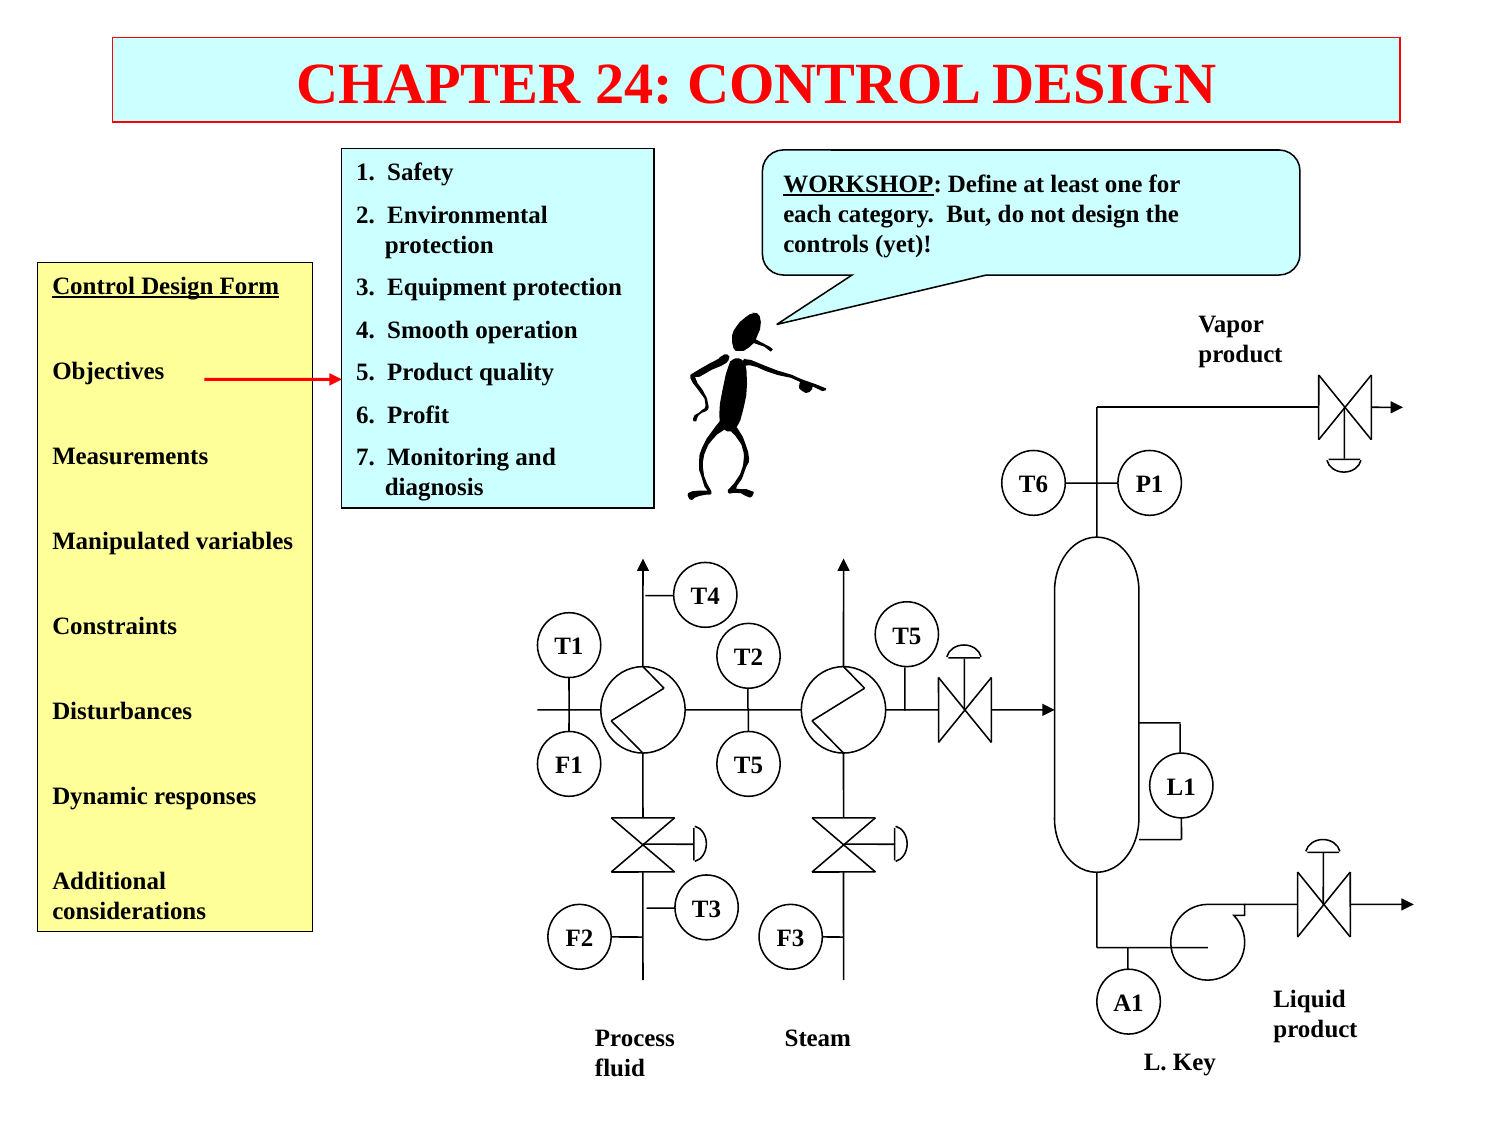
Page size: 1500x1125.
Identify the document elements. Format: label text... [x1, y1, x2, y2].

text_box WORKSHOP: Define at least one for each category. But, do not design the controls (yet)! [762, 149, 1300, 298]
text_box [204, 373, 341, 386]
text_box CHAPTER 24: CONTROL DESIGN [112, 37, 1400, 123]
text_box 1. Safety 2. Environmental protection 3. Equipment protection 4. Smooth operation 5. Product quality 6. Profit 7. Monitoring and diagnosis [341, 148, 654, 508]
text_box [537, 299, 1415, 1090]
text_box Control Design Form Objectives Measurements Manipulated variables Constraints Disturbances Dynamic responses Additional considerations [37, 262, 313, 932]
